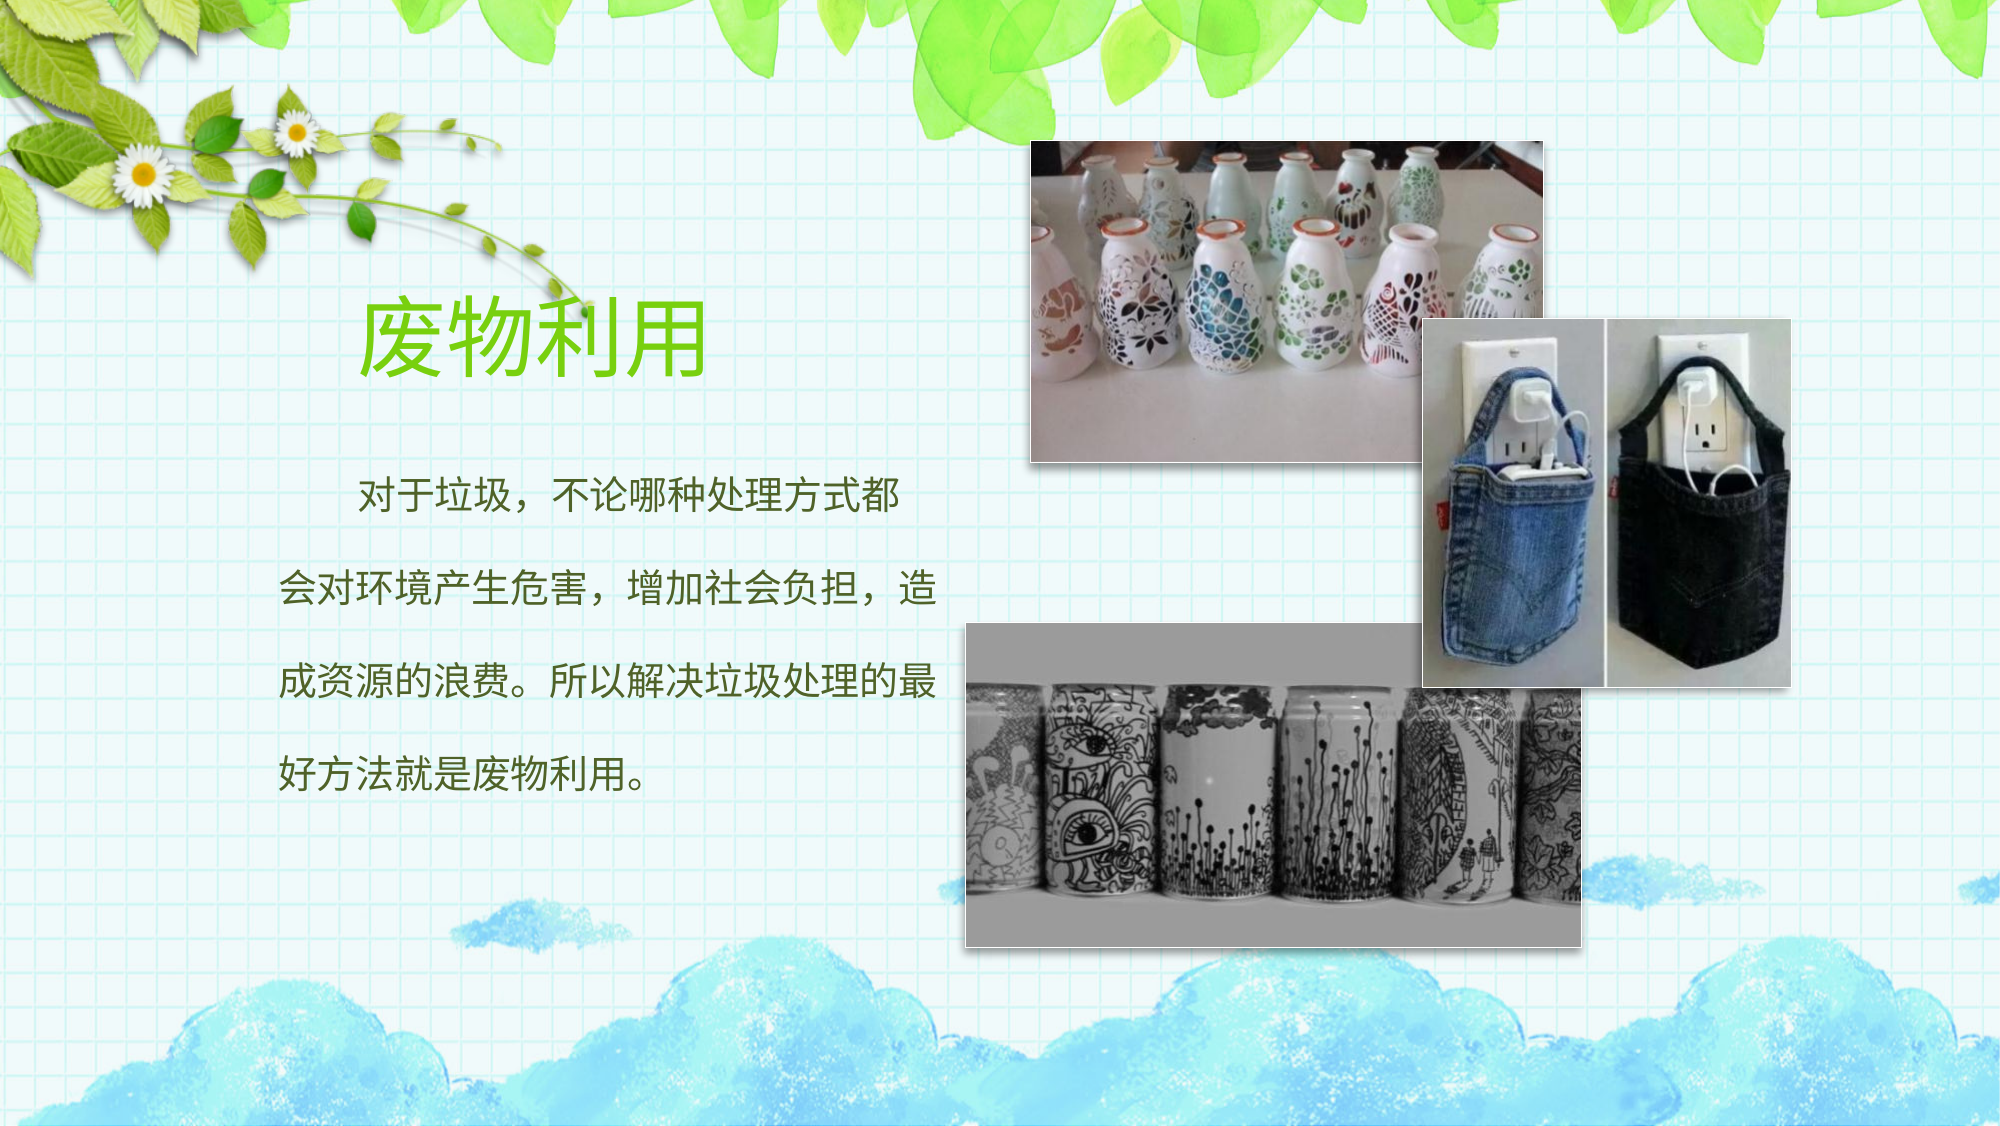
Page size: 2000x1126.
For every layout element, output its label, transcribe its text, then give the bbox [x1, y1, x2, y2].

picture [0, 0, 625, 337]
text_box 废物利用 [343, 274, 846, 396]
text_box 对于垃圾，不论哪种处理方式都会对环境产生危害，增加社会负担，造成资源的浪费。所以解决垃圾处理的最好方法就是废物利用。 [263, 416, 952, 667]
picture [964, 140, 1792, 948]
text_box [0, 0, 2000, 1125]
